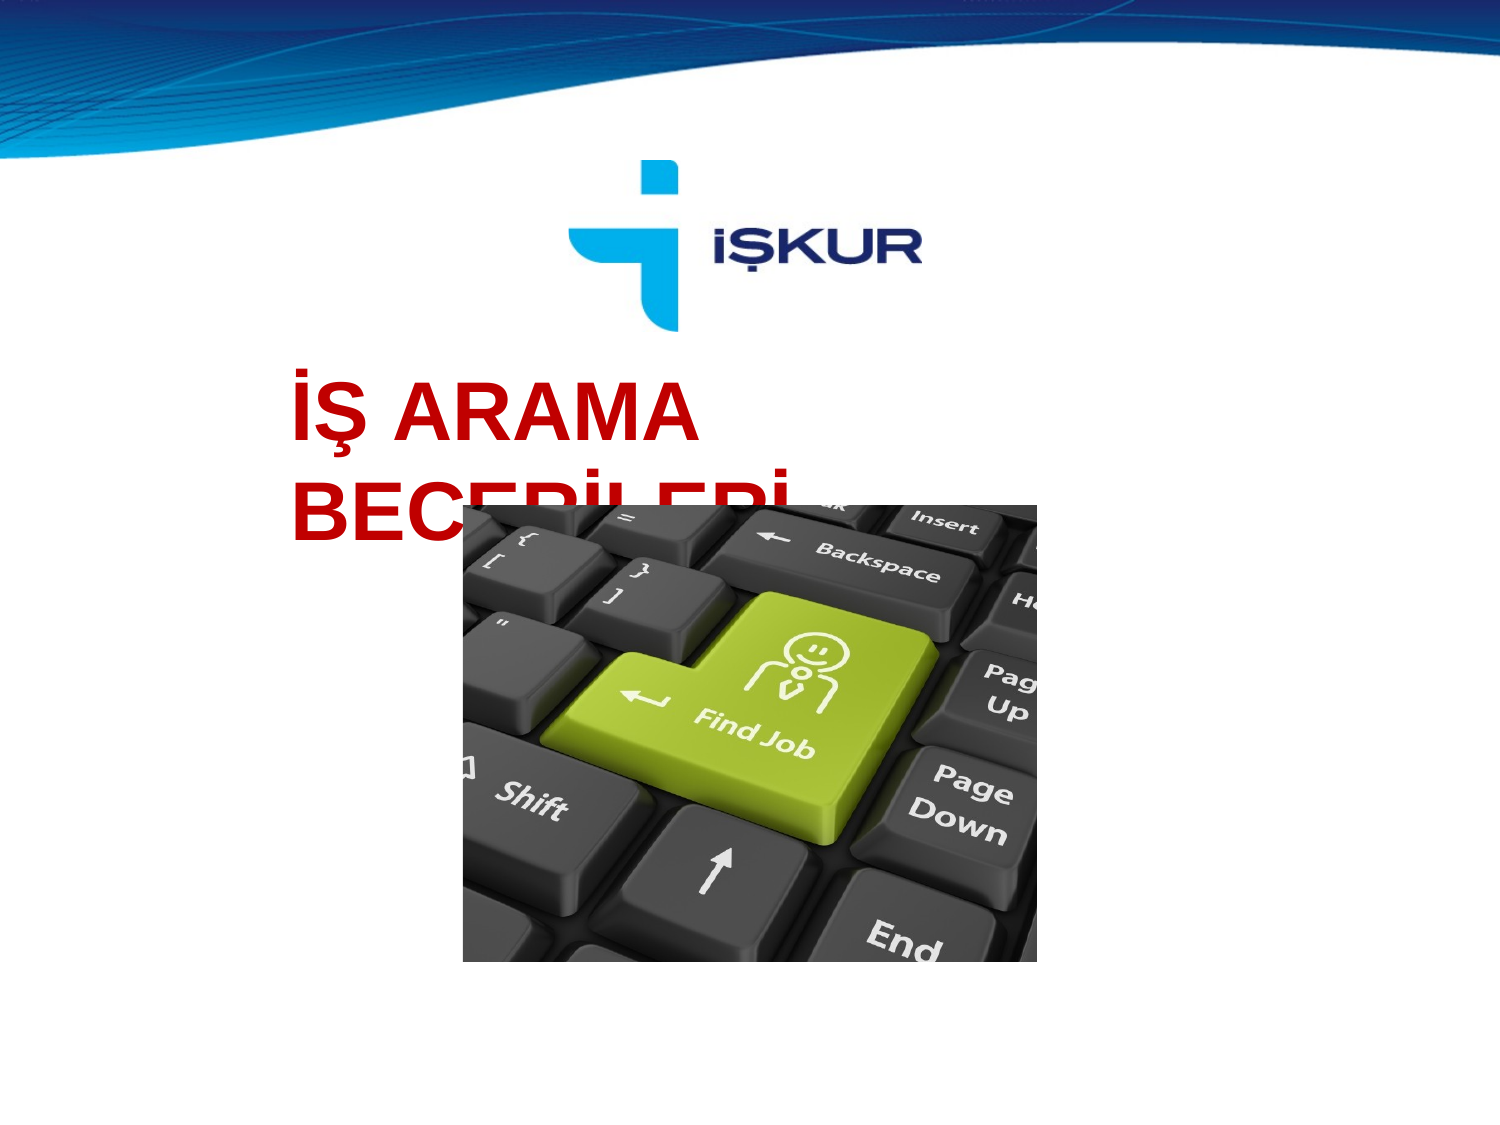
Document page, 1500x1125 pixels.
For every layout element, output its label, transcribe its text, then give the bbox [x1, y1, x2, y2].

text_box [568, 160, 922, 332]
text_box [0, 0, 1500, 160]
title İŞ ARAMA BECERİLERİ [288, 356, 1227, 558]
text_box [462, 505, 1037, 962]
